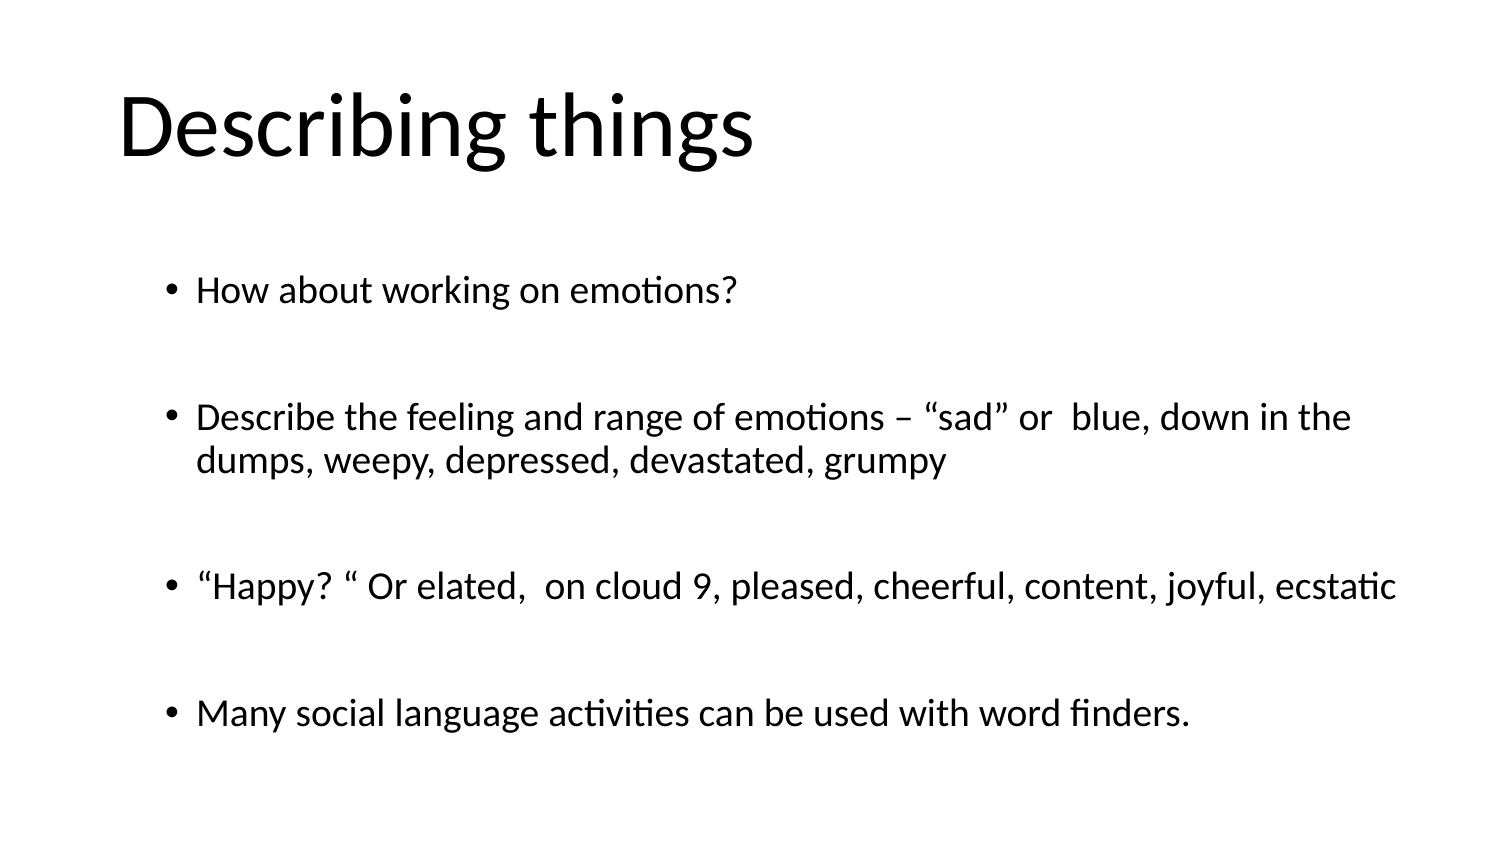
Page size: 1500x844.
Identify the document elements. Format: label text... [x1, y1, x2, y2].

list How about working on emotions? Describe the feeling and range of emotions – “sad” or blue, down in the dumps, weepy, depressed, devastated, grumpy “Happy? “ Or elated, on cloud 9, pleased, cheerful, content, joyful, ecstatic Many social language activities can be used with word finders. [140, 262, 1435, 798]
title Describing things [103, 44, 1397, 208]
